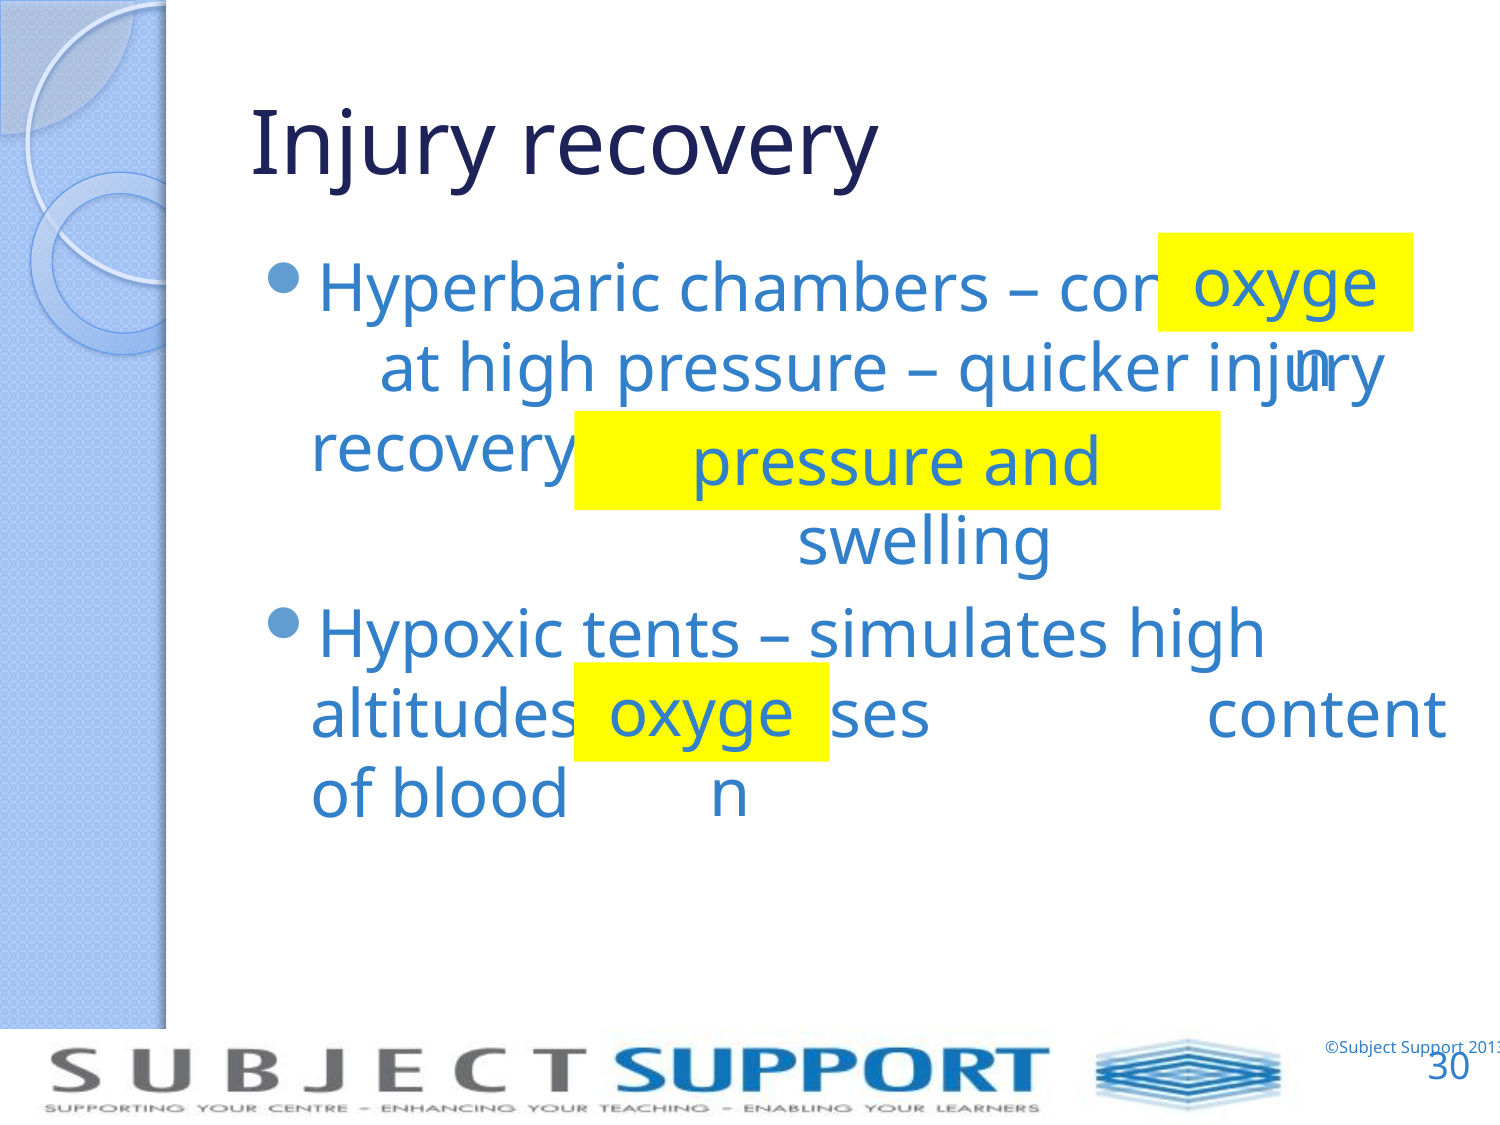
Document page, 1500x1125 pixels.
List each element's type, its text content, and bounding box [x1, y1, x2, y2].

text_box oxygen [1158, 232, 1413, 332]
slide_number 30 [1413, 1034, 1488, 1113]
title Injury recovery [235, 45, 1466, 233]
picture [0, 1029, 1311, 1125]
text_box oxygen [574, 662, 830, 762]
text_box pressure and swelling [574, 410, 1221, 511]
list Hyperbaric chambers – contain at high pressure – quicker injury recovery - reduces Hypoxic tents – simulates high altitudes - increases content of blood [235, 237, 1466, 1074]
